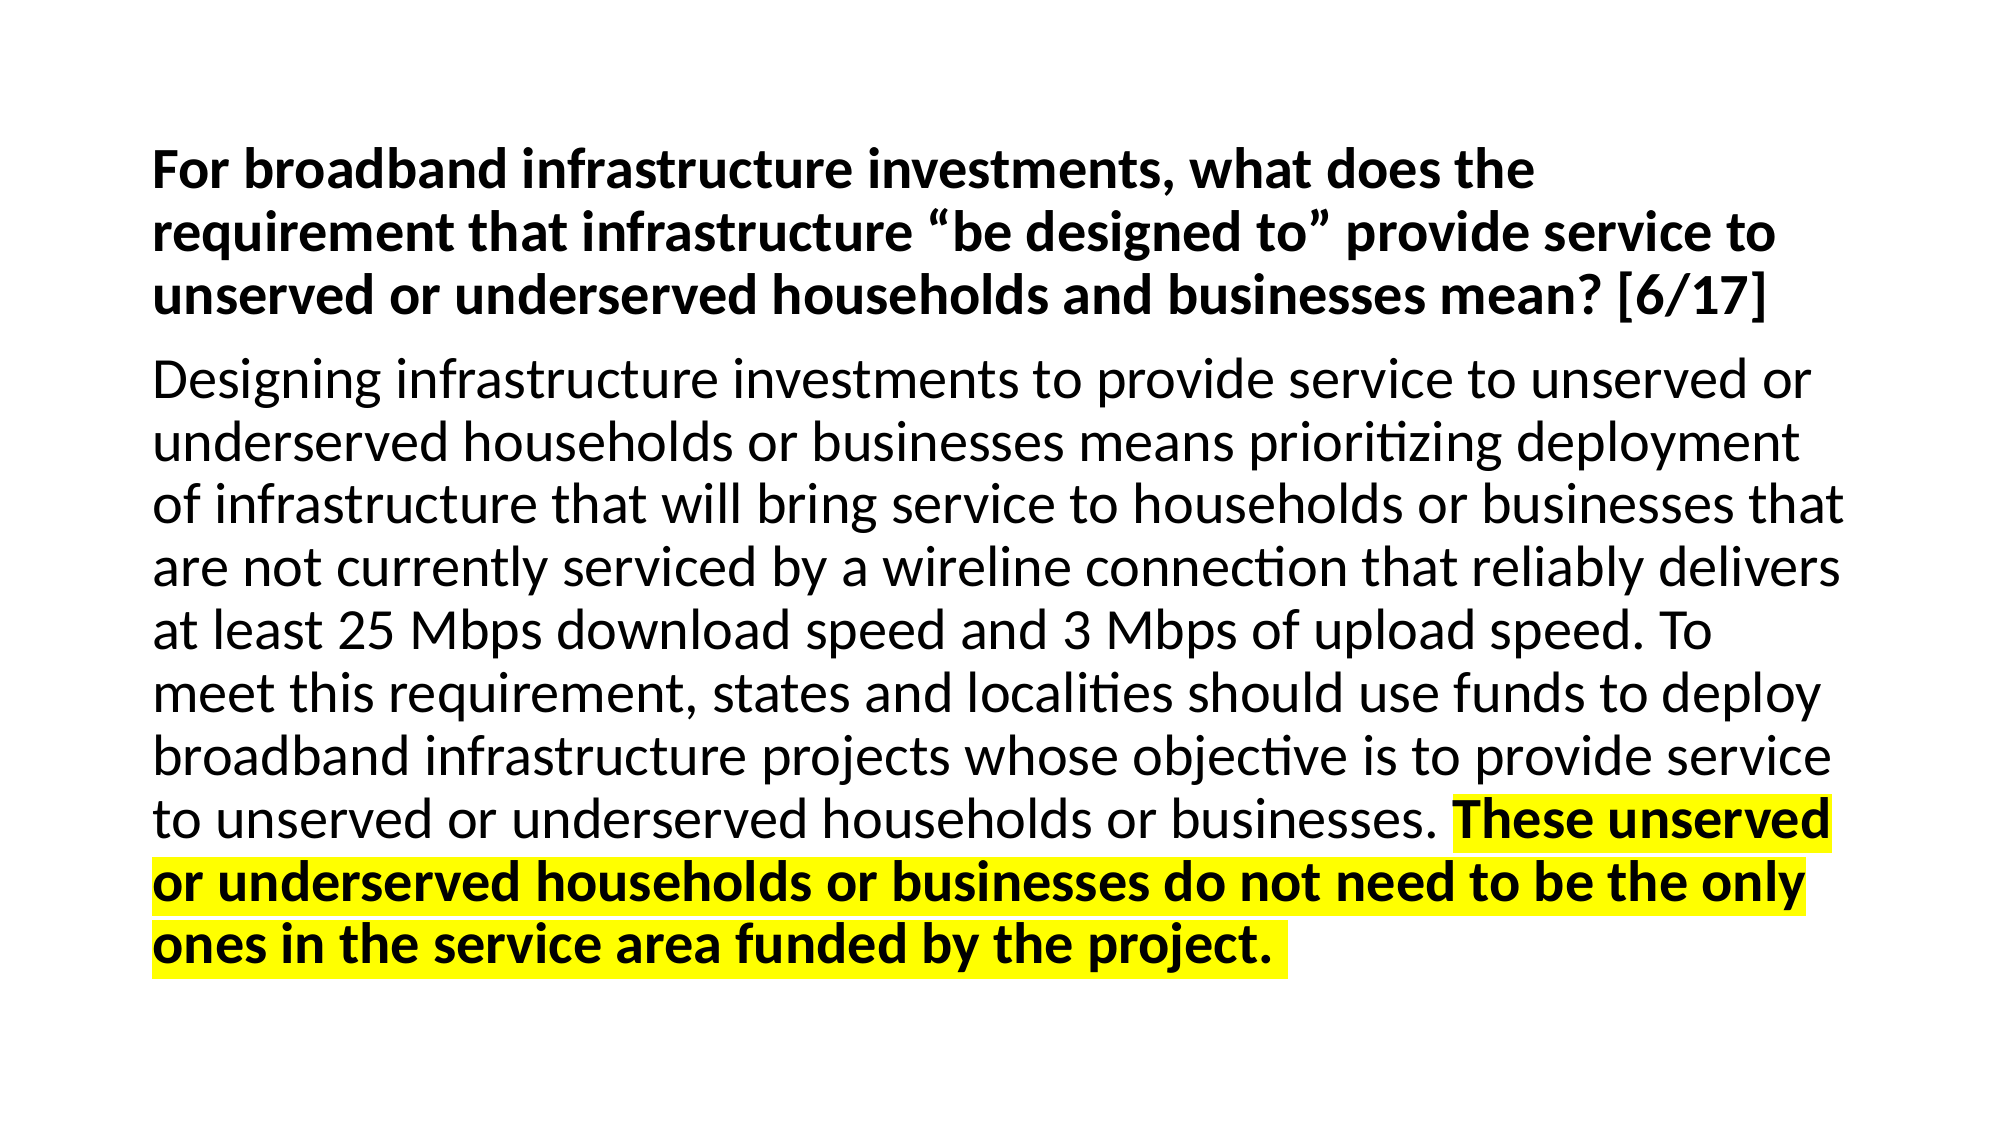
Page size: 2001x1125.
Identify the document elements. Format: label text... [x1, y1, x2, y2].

list For broadband infrastructure investments, what does the requirement that infrastructure “be designed to” provide service to unserved or underserved households and businesses mean? [6/17] Designing infrastructure investments to provide service to unserved or underserved households or businesses means prioritizing deployment of infrastructure that will bring service to households or businesses that are not currently serviced by a wireline connection that reliably delivers at least 25 Mbps download speed and 3 Mbps of upload speed. To meet this requirement, states and localities should use funds to deploy broadband infrastructure projects whose objective is to provide service to unserved or underserved households or businesses. These unserved or underserved households or businesses do not need to be the only ones in the service area funded by the project. [137, 131, 1863, 1014]
